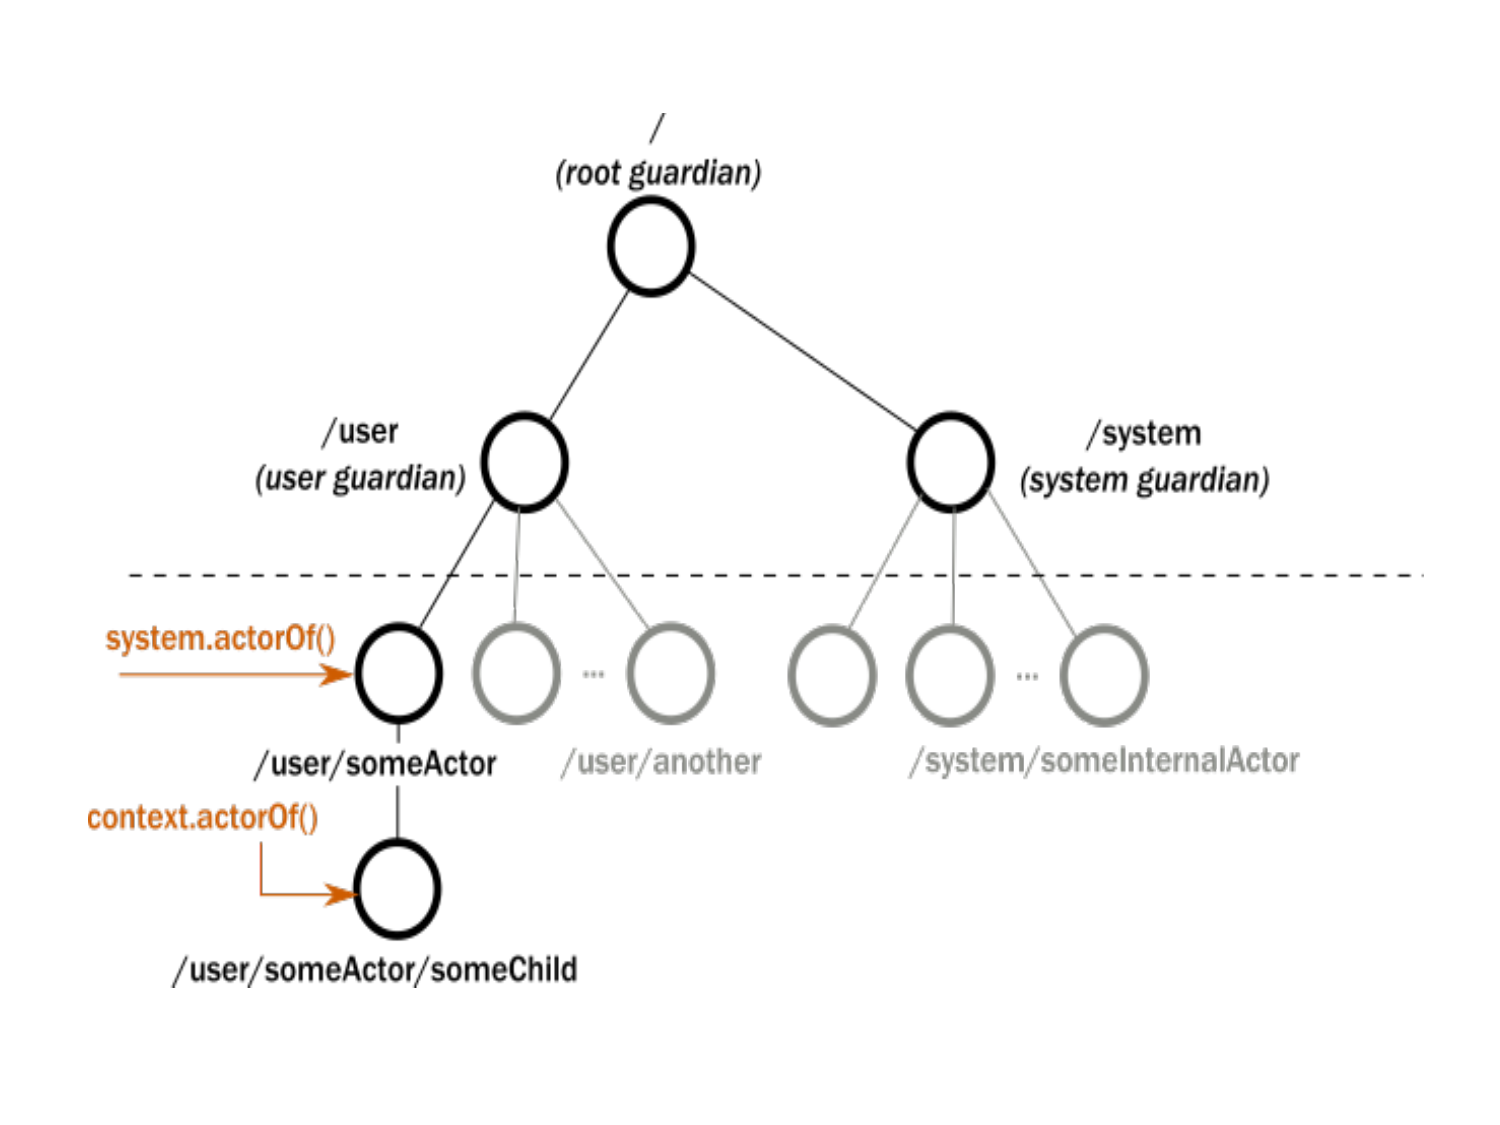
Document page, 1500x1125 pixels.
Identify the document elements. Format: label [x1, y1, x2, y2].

picture [88, 113, 1424, 988]
